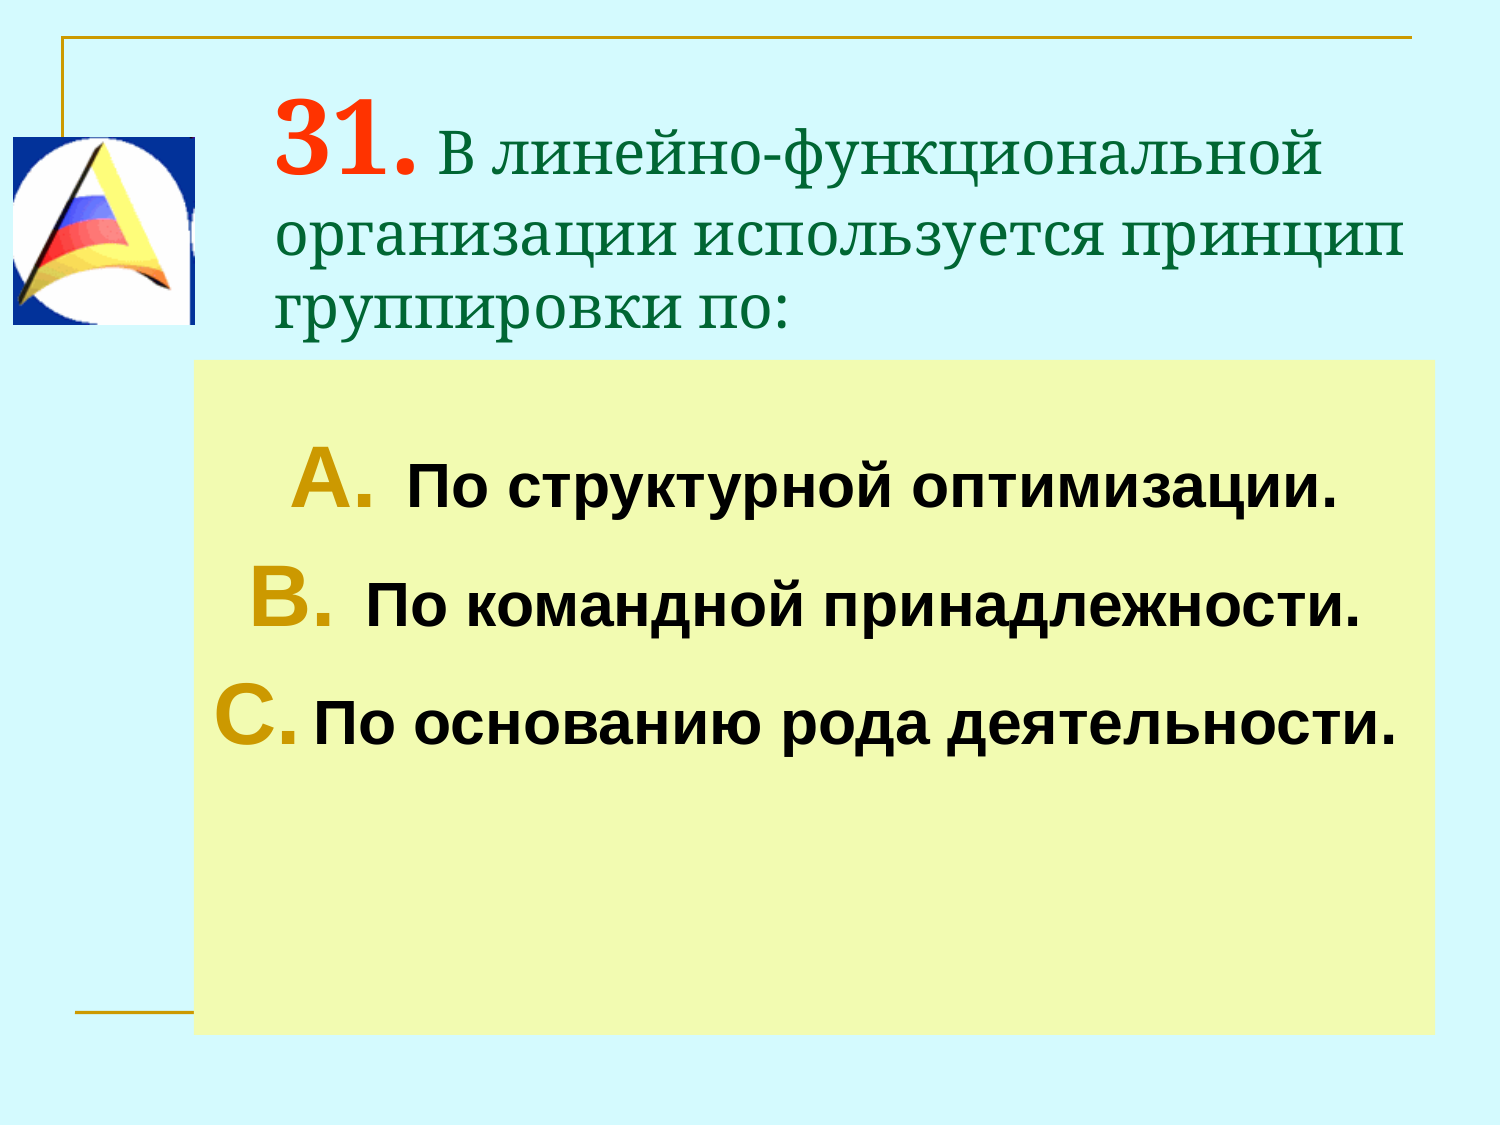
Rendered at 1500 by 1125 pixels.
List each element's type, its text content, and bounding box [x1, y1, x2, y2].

title 31. В линейно-функциональной организации используется принцип группировки по: [259, 62, 1483, 303]
list По структурной оптимизации. По командной принадлежности. По основанию рода деятельности. [193, 359, 1436, 1035]
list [13, 136, 195, 325]
